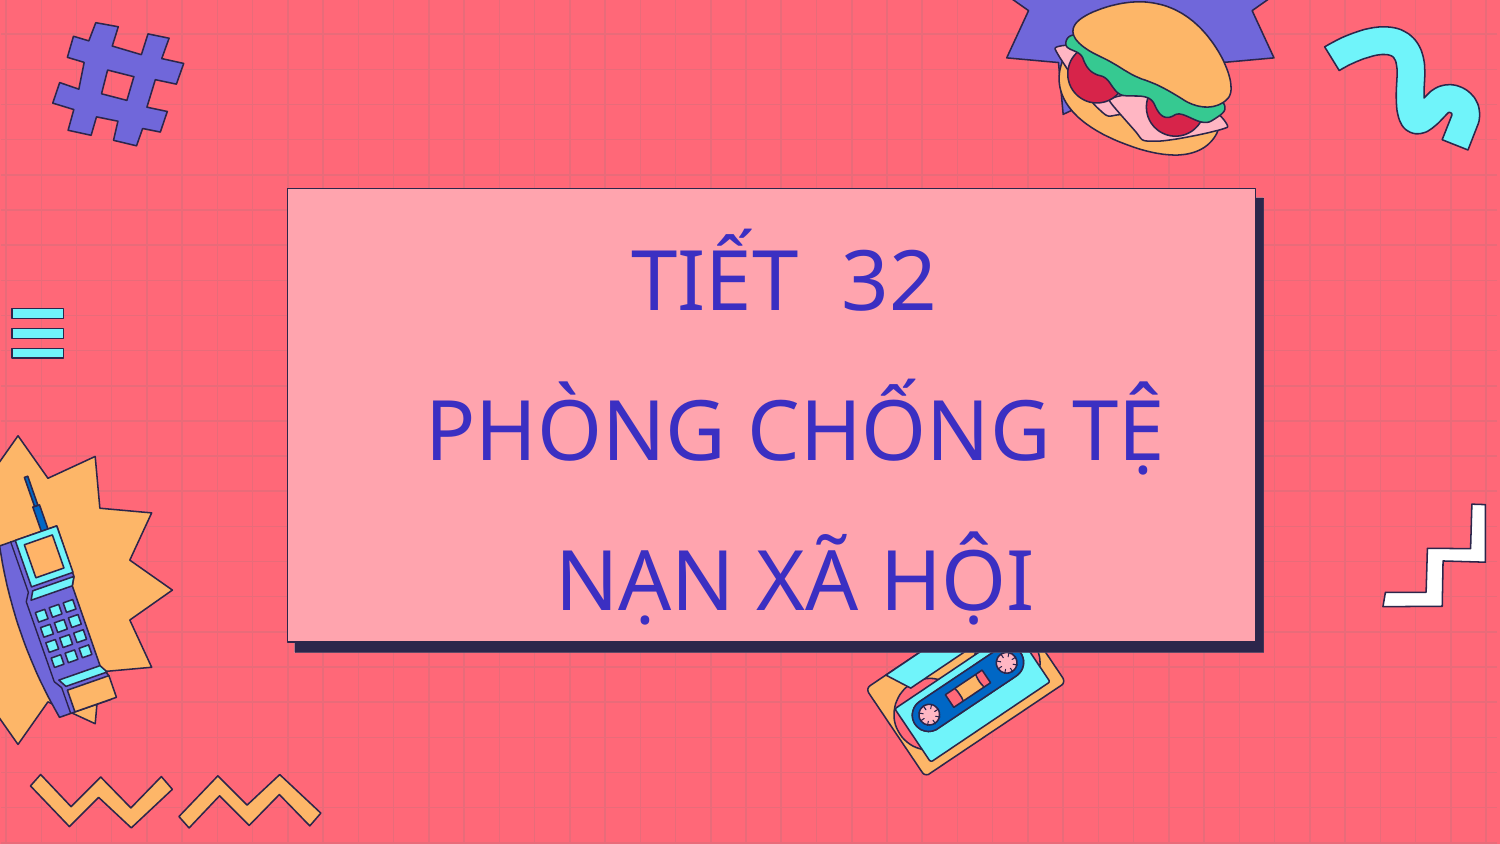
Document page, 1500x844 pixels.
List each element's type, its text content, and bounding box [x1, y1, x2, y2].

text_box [1054, 1, 1232, 156]
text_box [888, 589, 1044, 782]
text_box TIẾT 32 PHÒNG CHỐNG TỆ NẠN XÃ HỘI [390, 170, 1200, 635]
text_box [52, 22, 184, 146]
text_box [287, 188, 883, 642]
text_box [1048, 188, 1256, 642]
